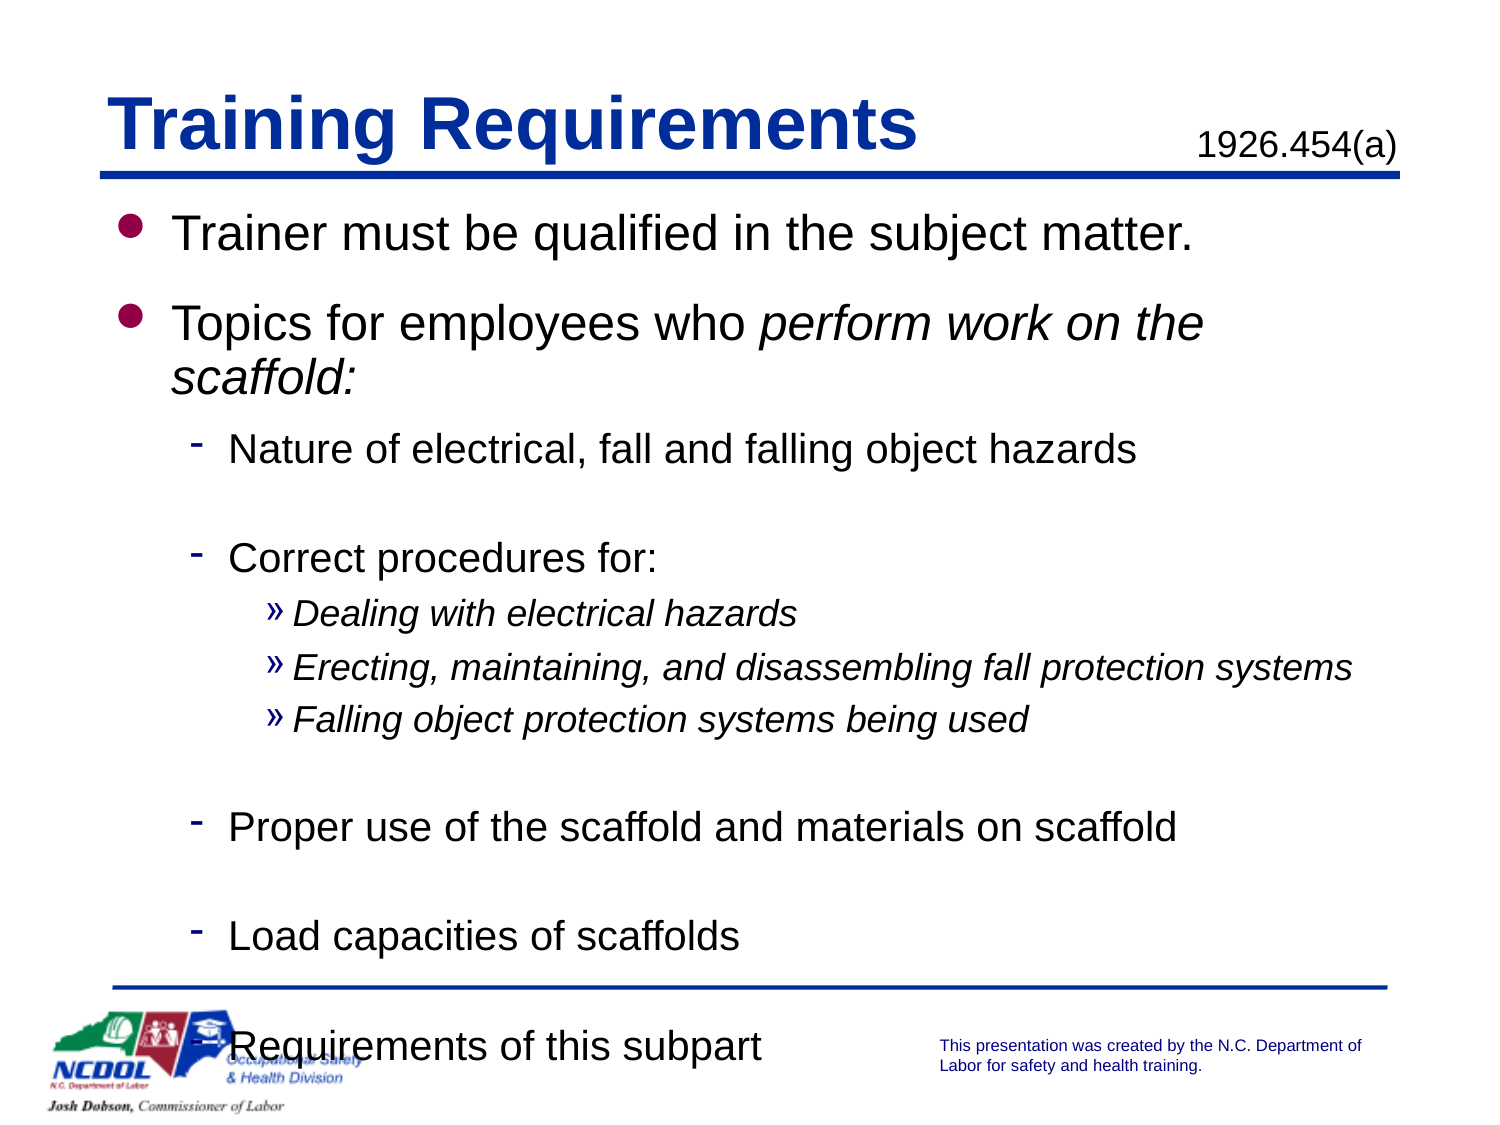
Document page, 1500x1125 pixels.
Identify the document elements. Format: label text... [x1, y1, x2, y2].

text_box 1926.454(a) [787, 112, 1413, 175]
picture [37, 1002, 375, 1123]
title Training Requirements [99, 75, 1400, 166]
list Trainer must be qualified in the subject matter. Topics for employees who perform work on the scaffold: Nature of electrical, fall and falling object hazards Correct procedures for: Dealing with electrical hazards Erecting, maintaining, and disassembling fall protection systems Falling object protection systems being used Proper use of the scaffold and materials on scaffold Load capacities of scaffolds Requirements of this subpart [99, 200, 1413, 963]
